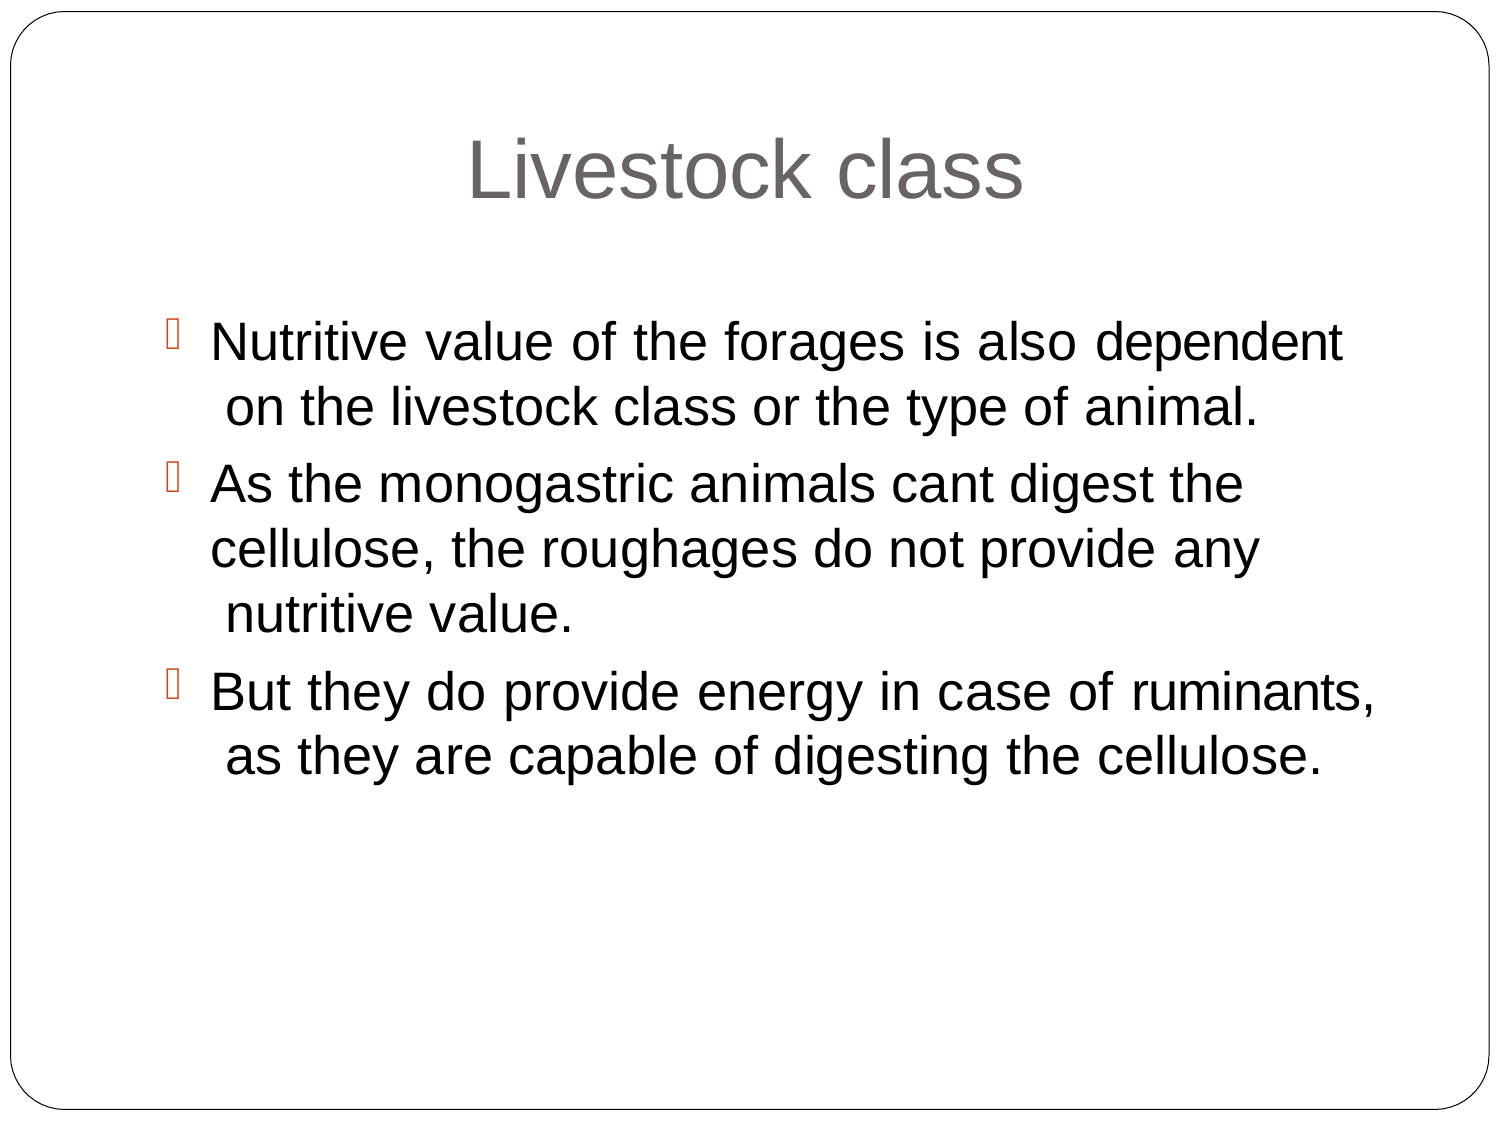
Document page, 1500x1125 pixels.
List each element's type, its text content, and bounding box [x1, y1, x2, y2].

title Livestock class [464, 113, 1029, 303]
text_box Nutritive value of the forages is also dependent on the livestock class or the type of animal. As the monogastric animals cant digest the cellulose, the roughages do not provide any nutritive value. But they do provide energy in case of ruminants, as they are capable of digesting the cellulose. [162, 303, 1377, 786]
